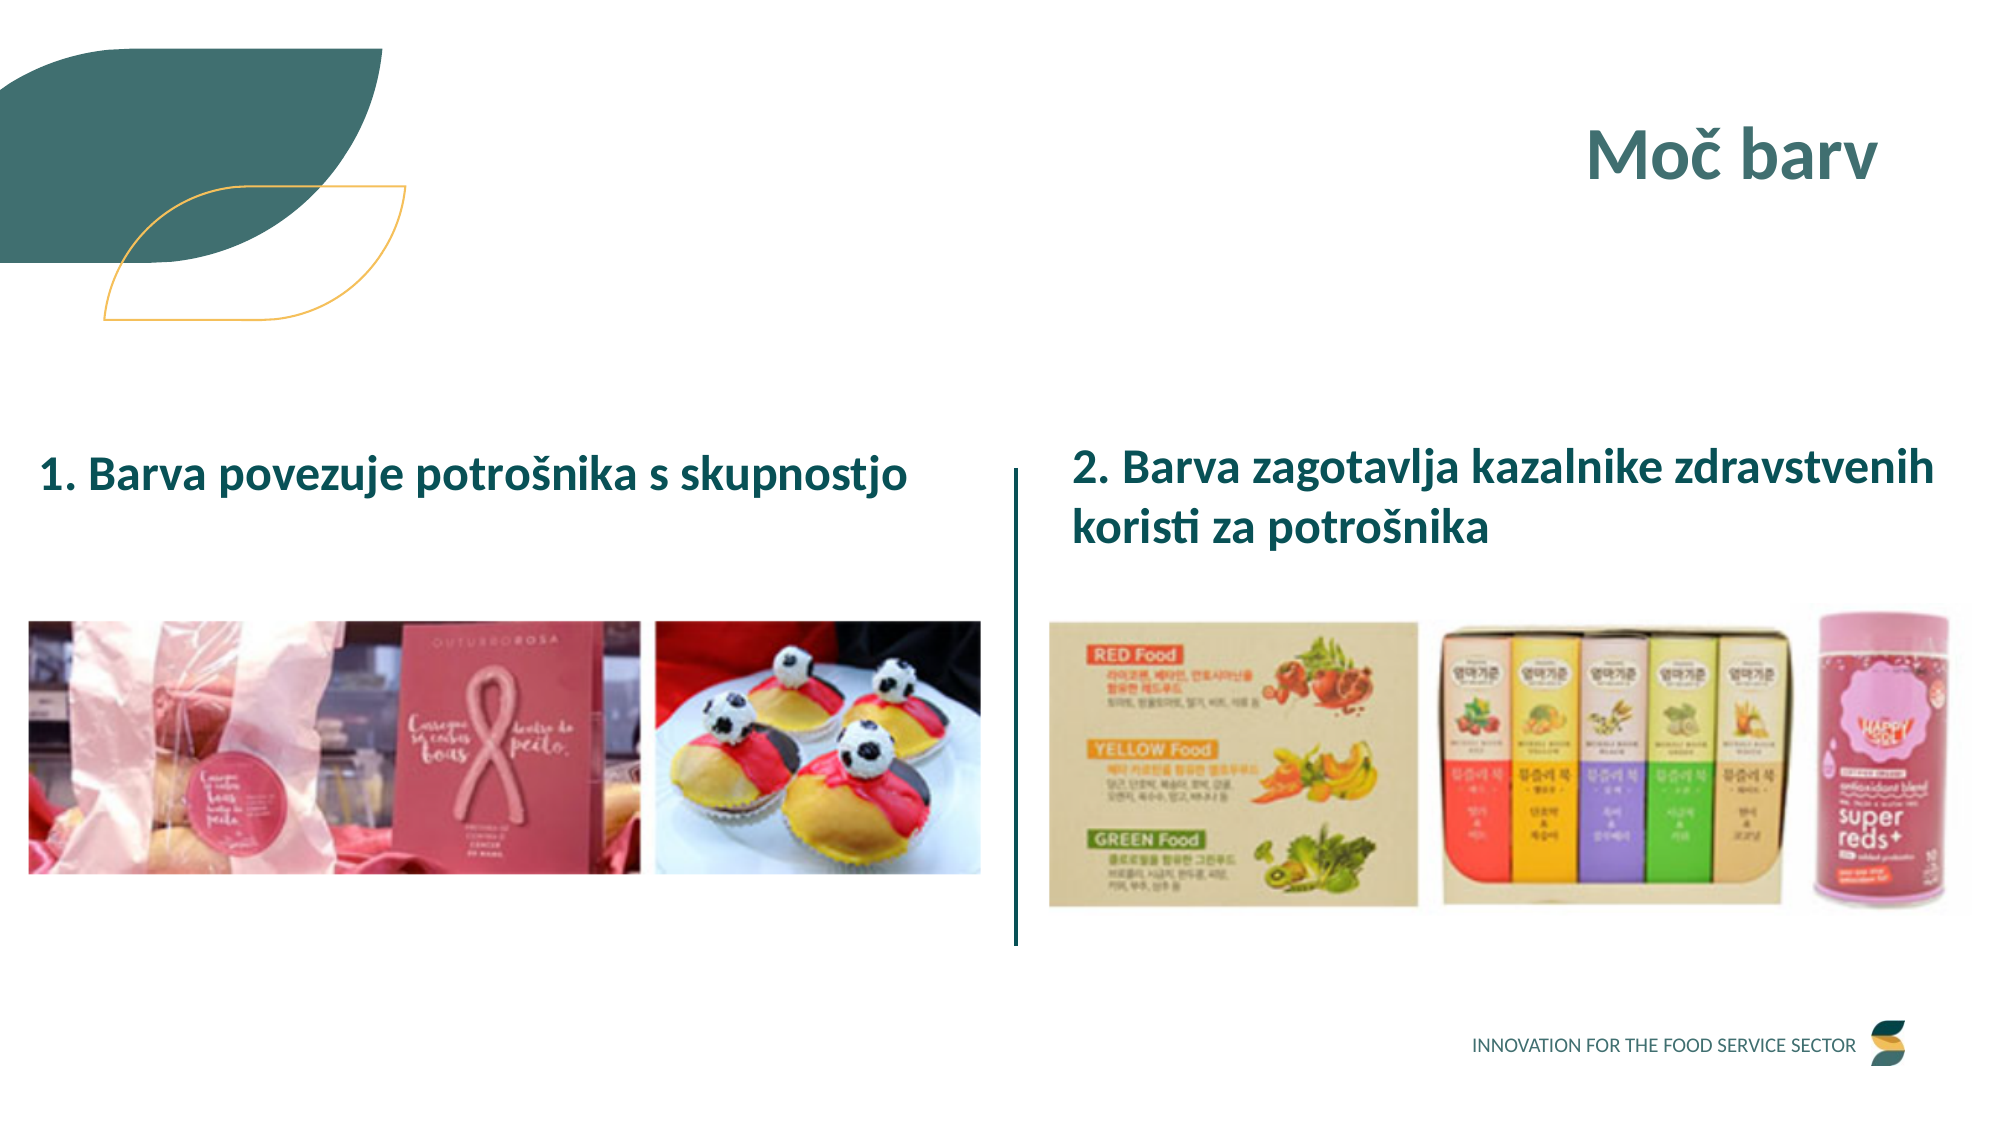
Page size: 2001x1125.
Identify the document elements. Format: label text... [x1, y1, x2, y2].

picture [0, 603, 2000, 965]
text_box 1. Barva povezuje potrošnika s skupnostjo [24, 433, 974, 509]
picture [1871, 1020, 1905, 1066]
text_box 2. Barva zagotavlja kazalnike zdravstvenih koristi za potrošnika [1057, 426, 1952, 561]
list Moč barv [454, 107, 1895, 298]
